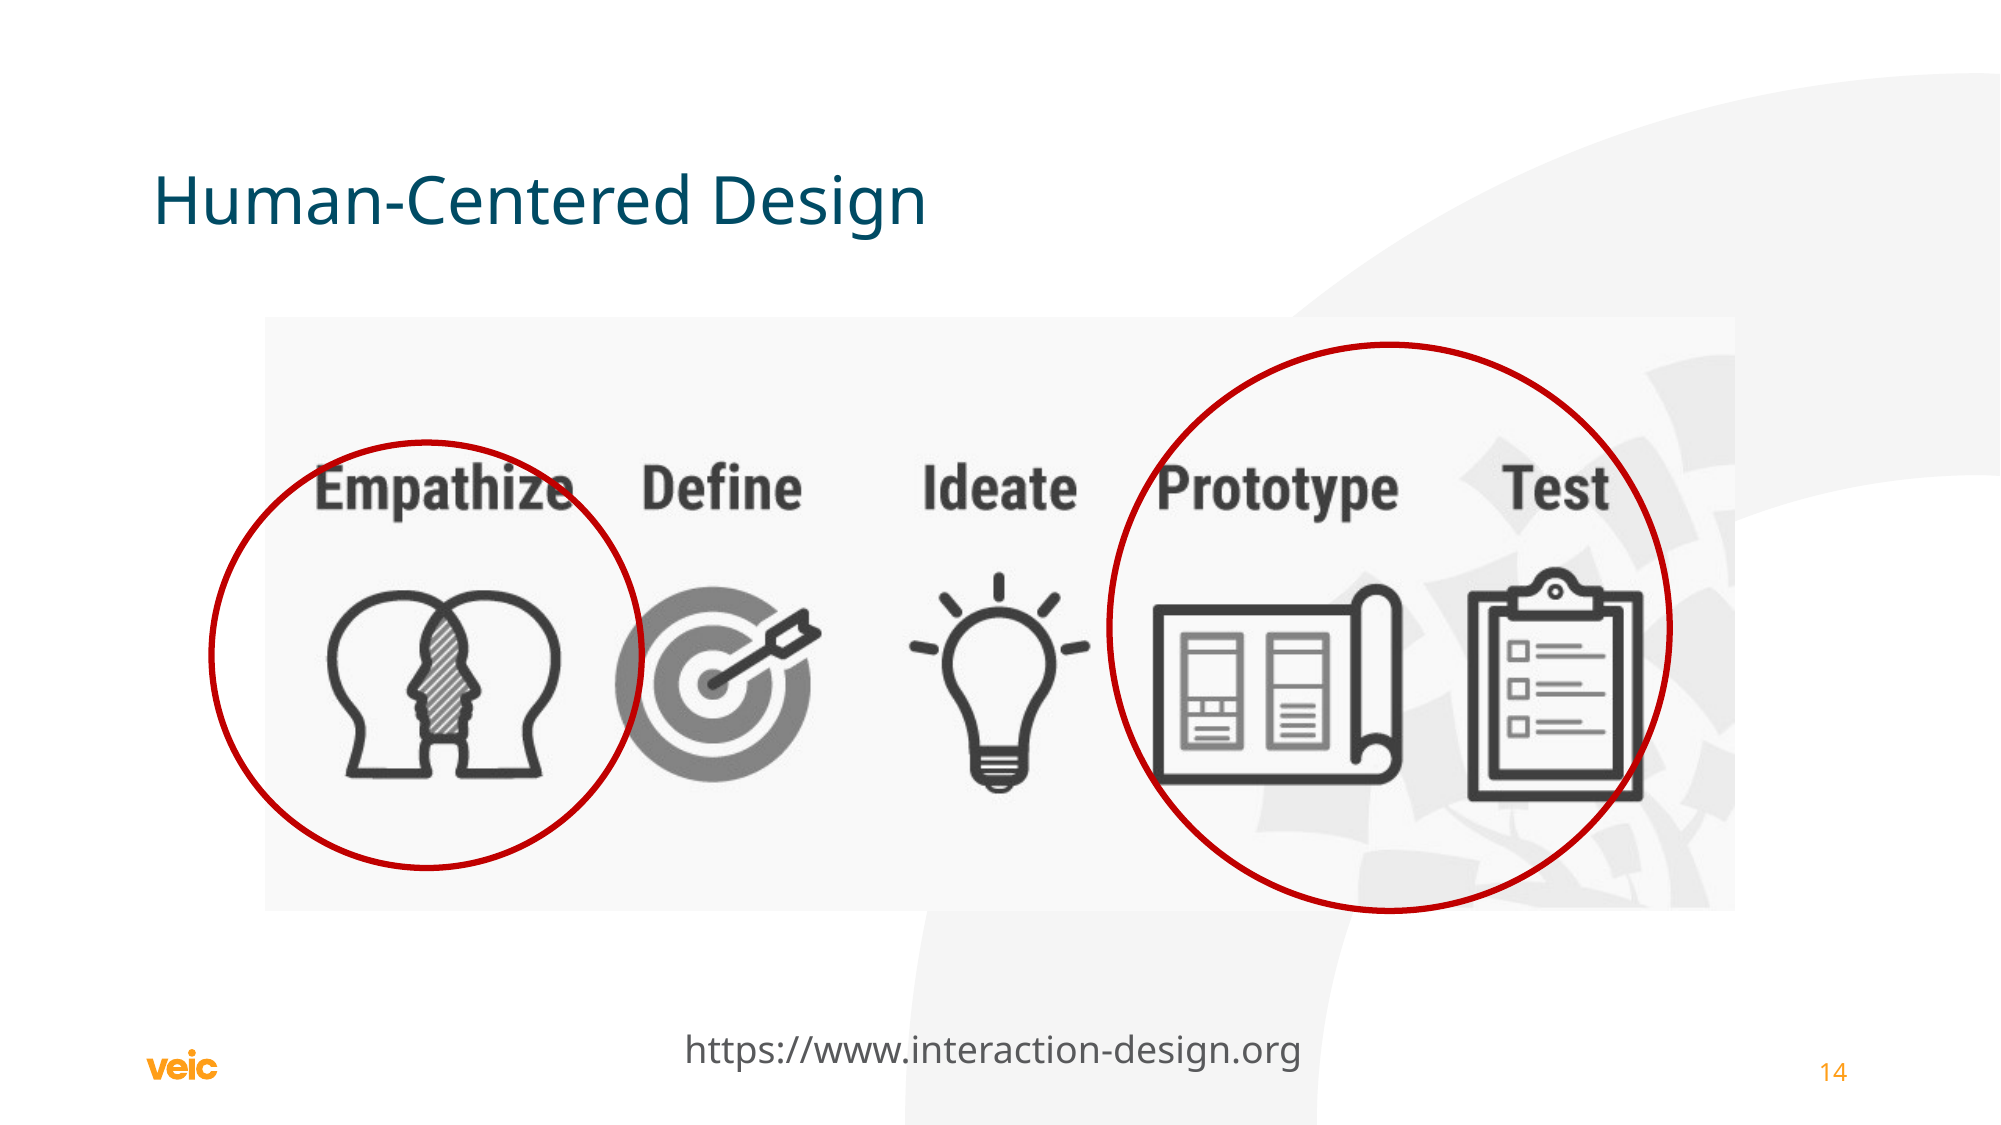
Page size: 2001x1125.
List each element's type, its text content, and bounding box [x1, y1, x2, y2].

picture [265, 317, 1735, 911]
slide_number 14 [1732, 984, 1863, 1098]
text_box [210, 513, 265, 798]
title Human-Centered Design [137, 117, 1863, 278]
text_box https://www.interaction-design.org [669, 1018, 1670, 1078]
